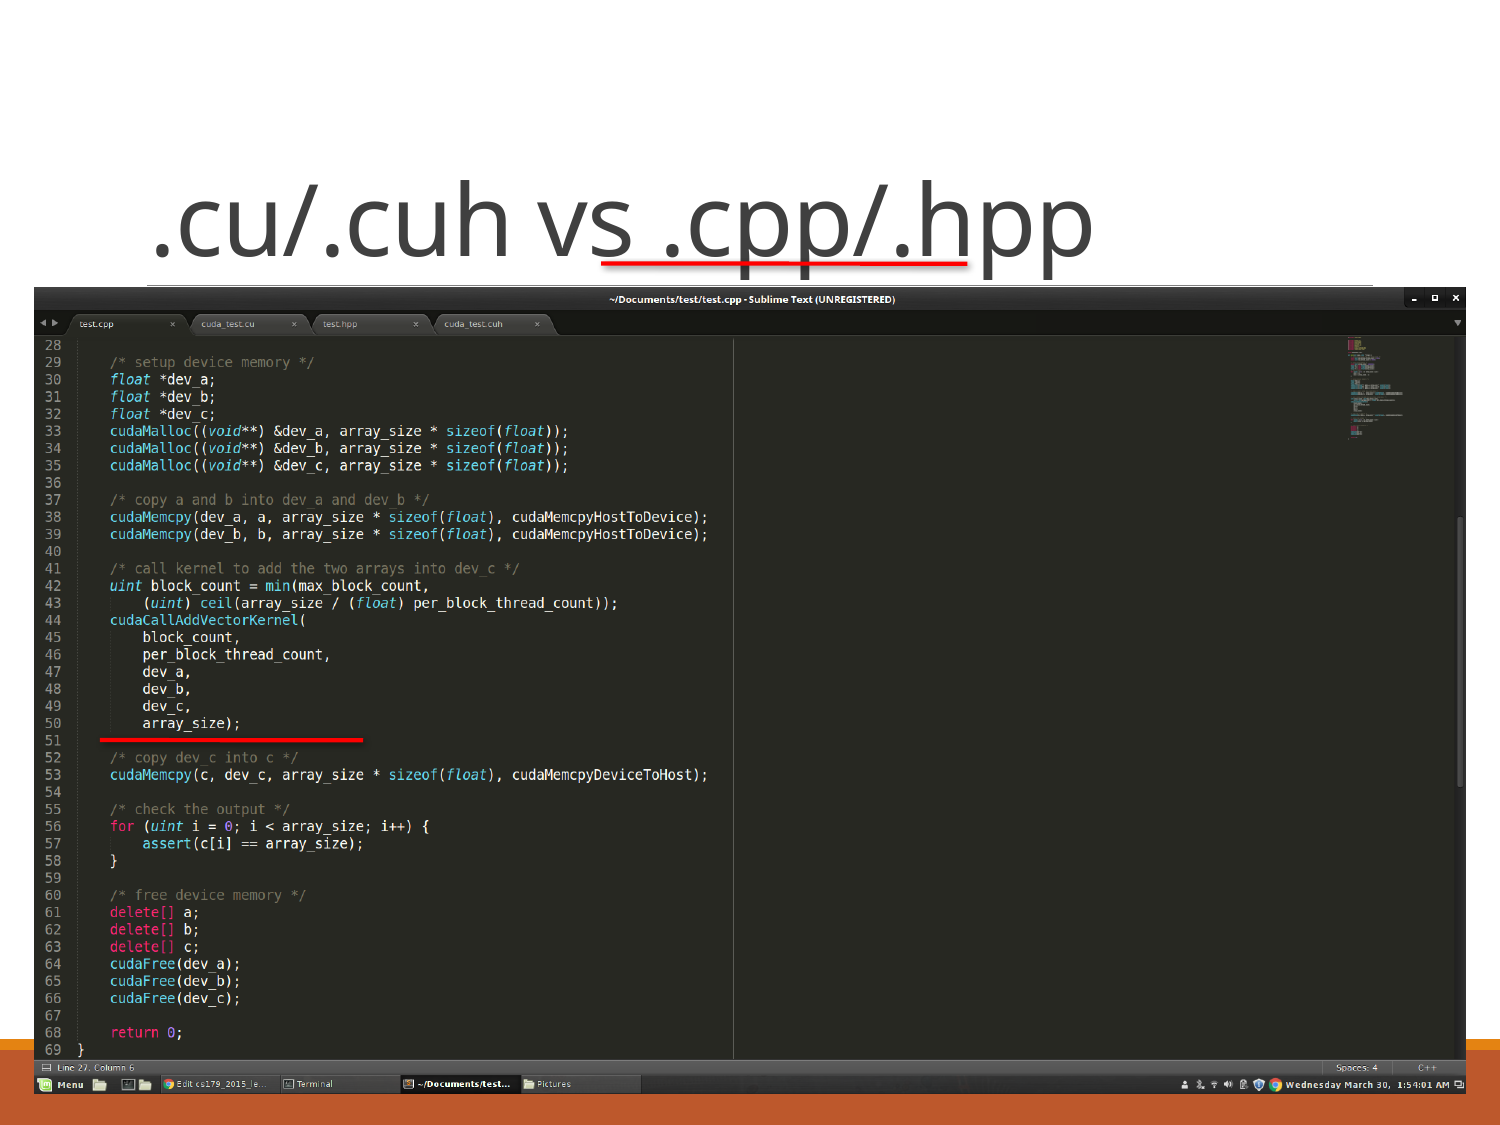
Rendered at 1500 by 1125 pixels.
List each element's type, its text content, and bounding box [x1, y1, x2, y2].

picture [33, 287, 1466, 1095]
text_box .cu/.cuh vs .cpp/.hpp [134, 46, 1373, 284]
